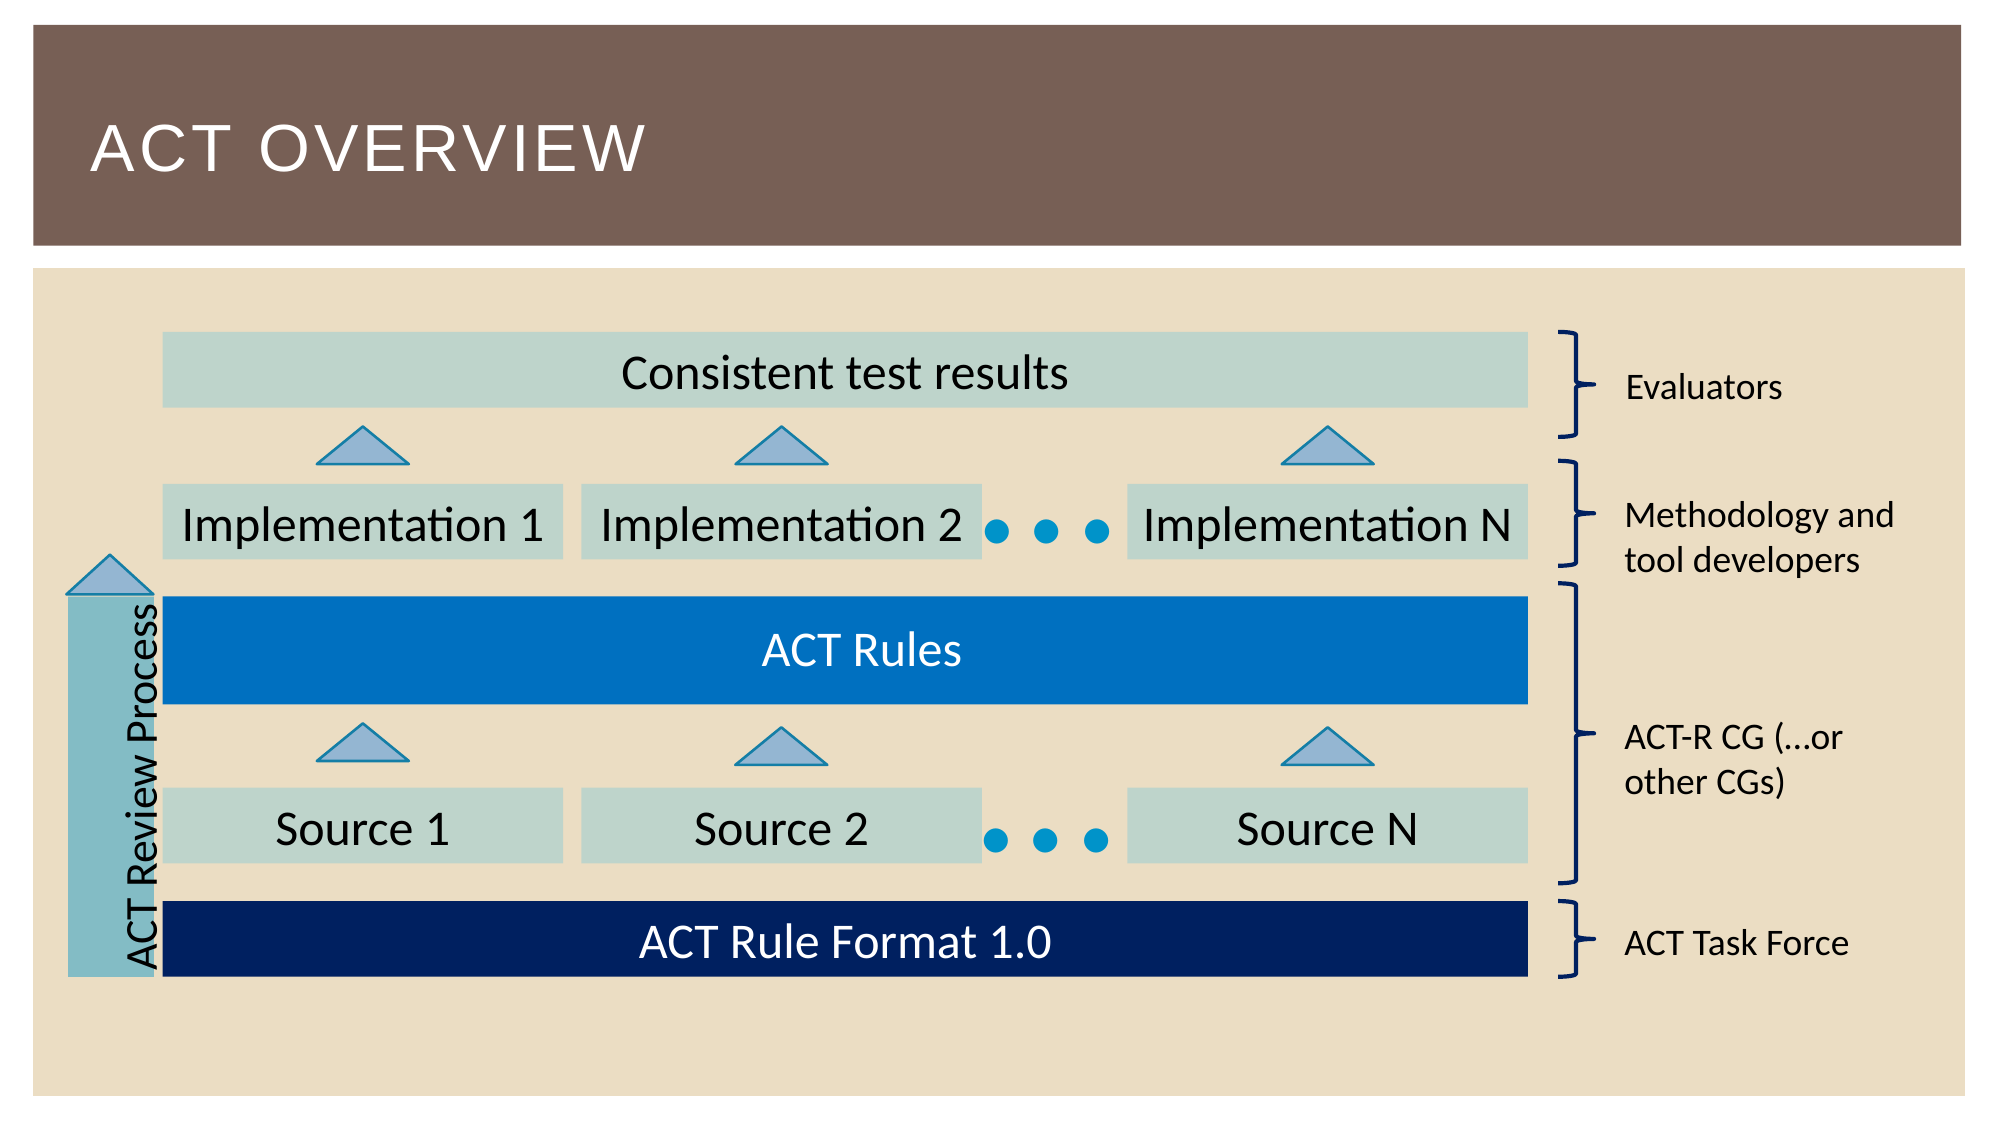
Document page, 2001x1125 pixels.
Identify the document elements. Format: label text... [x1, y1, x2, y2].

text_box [66, 331, 1925, 977]
title ACT Overview [82, 57, 1917, 232]
